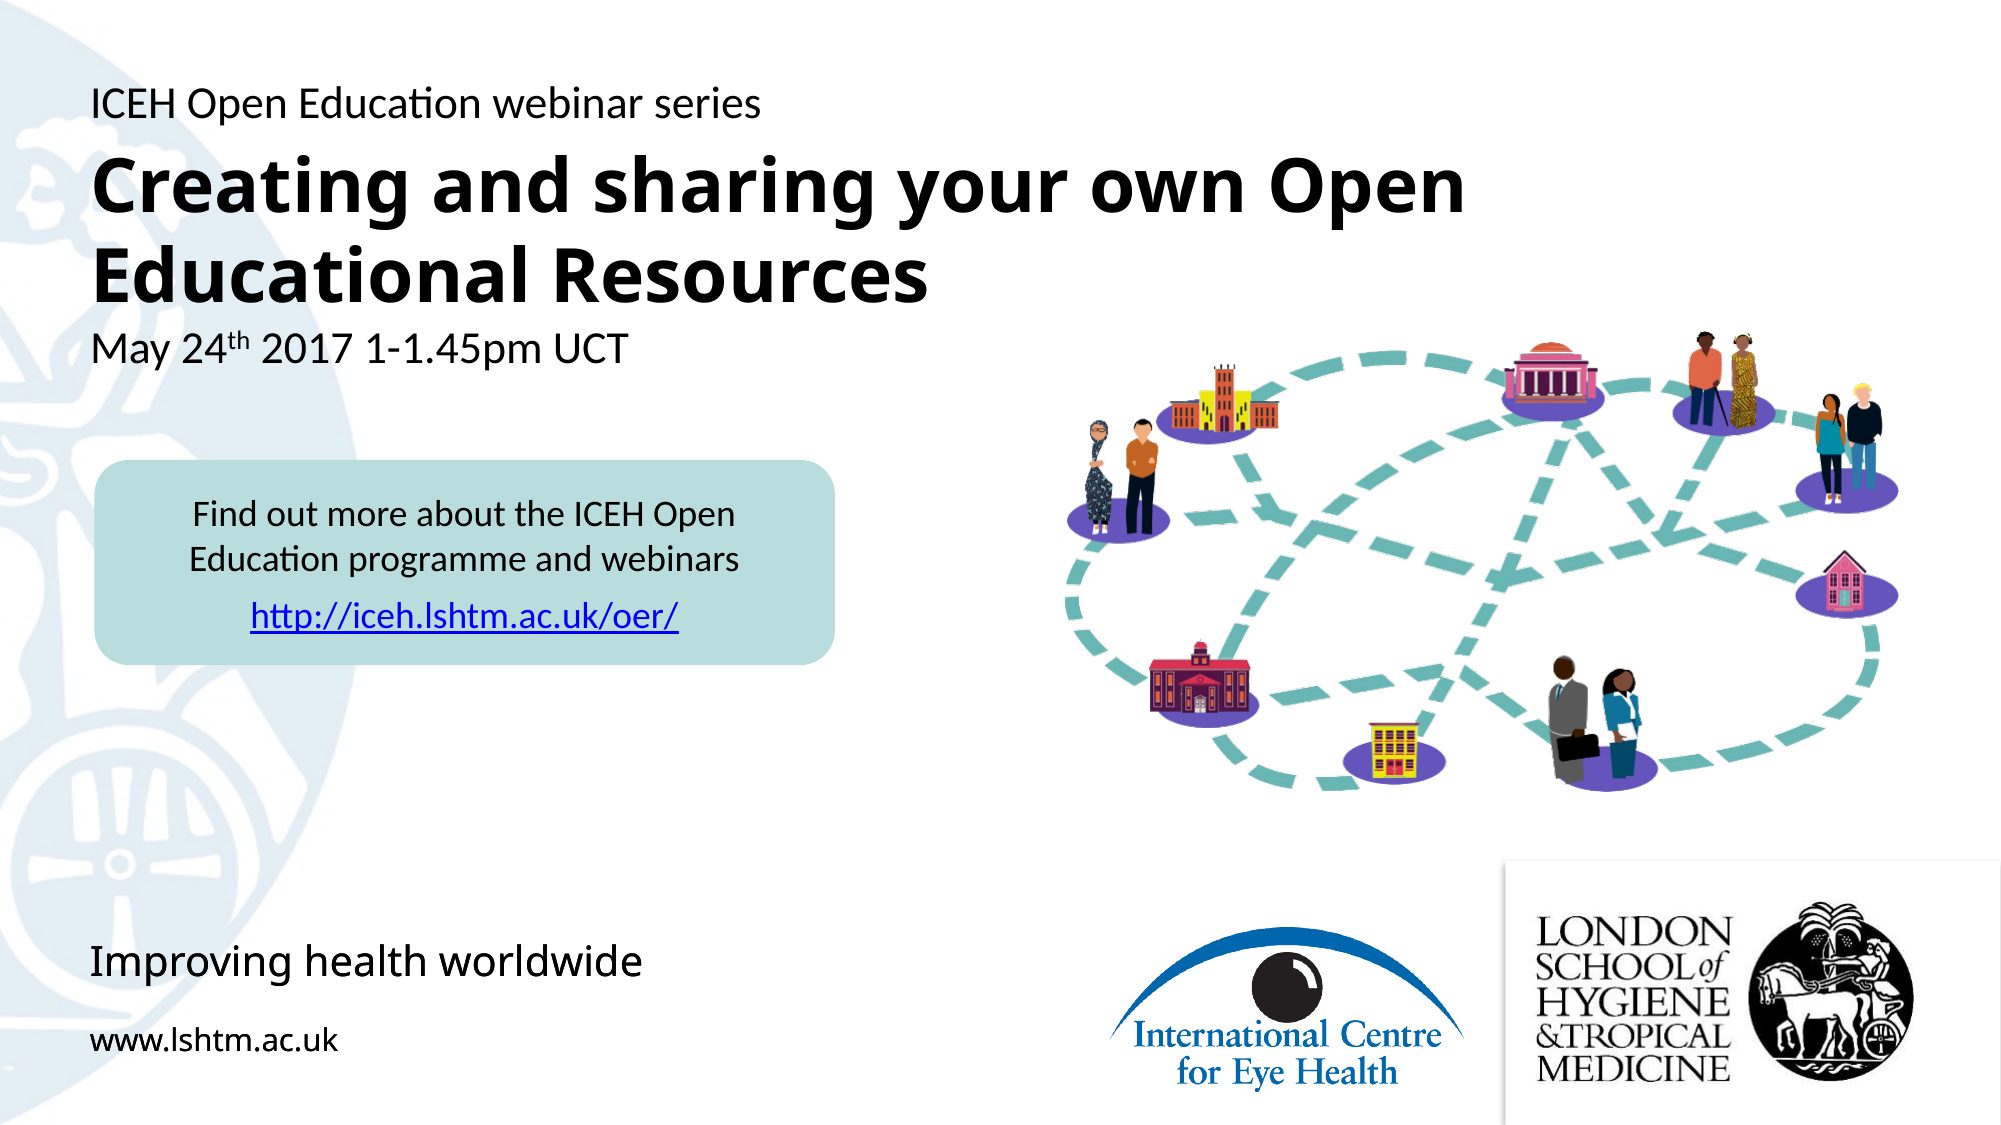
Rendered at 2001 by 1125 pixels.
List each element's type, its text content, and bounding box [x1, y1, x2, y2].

picture [1024, 297, 1961, 825]
text_box Improving health worldwide [74, 927, 1069, 992]
picture [1521, 884, 1933, 1101]
text_box Find out more about the ICEH Open Education programme and webinars http://iceh.lshtm.ac.uk/oer/ [92, 457, 837, 668]
picture [0, 0, 1464, 1125]
text_box www.lshtm.ac.uk [74, 1012, 1067, 1065]
text_box ICEH Open Education webinar series Creating and sharing your own Open Educational Resources May 24th 2017 1-1.45pm UCT [75, 19, 1748, 831]
